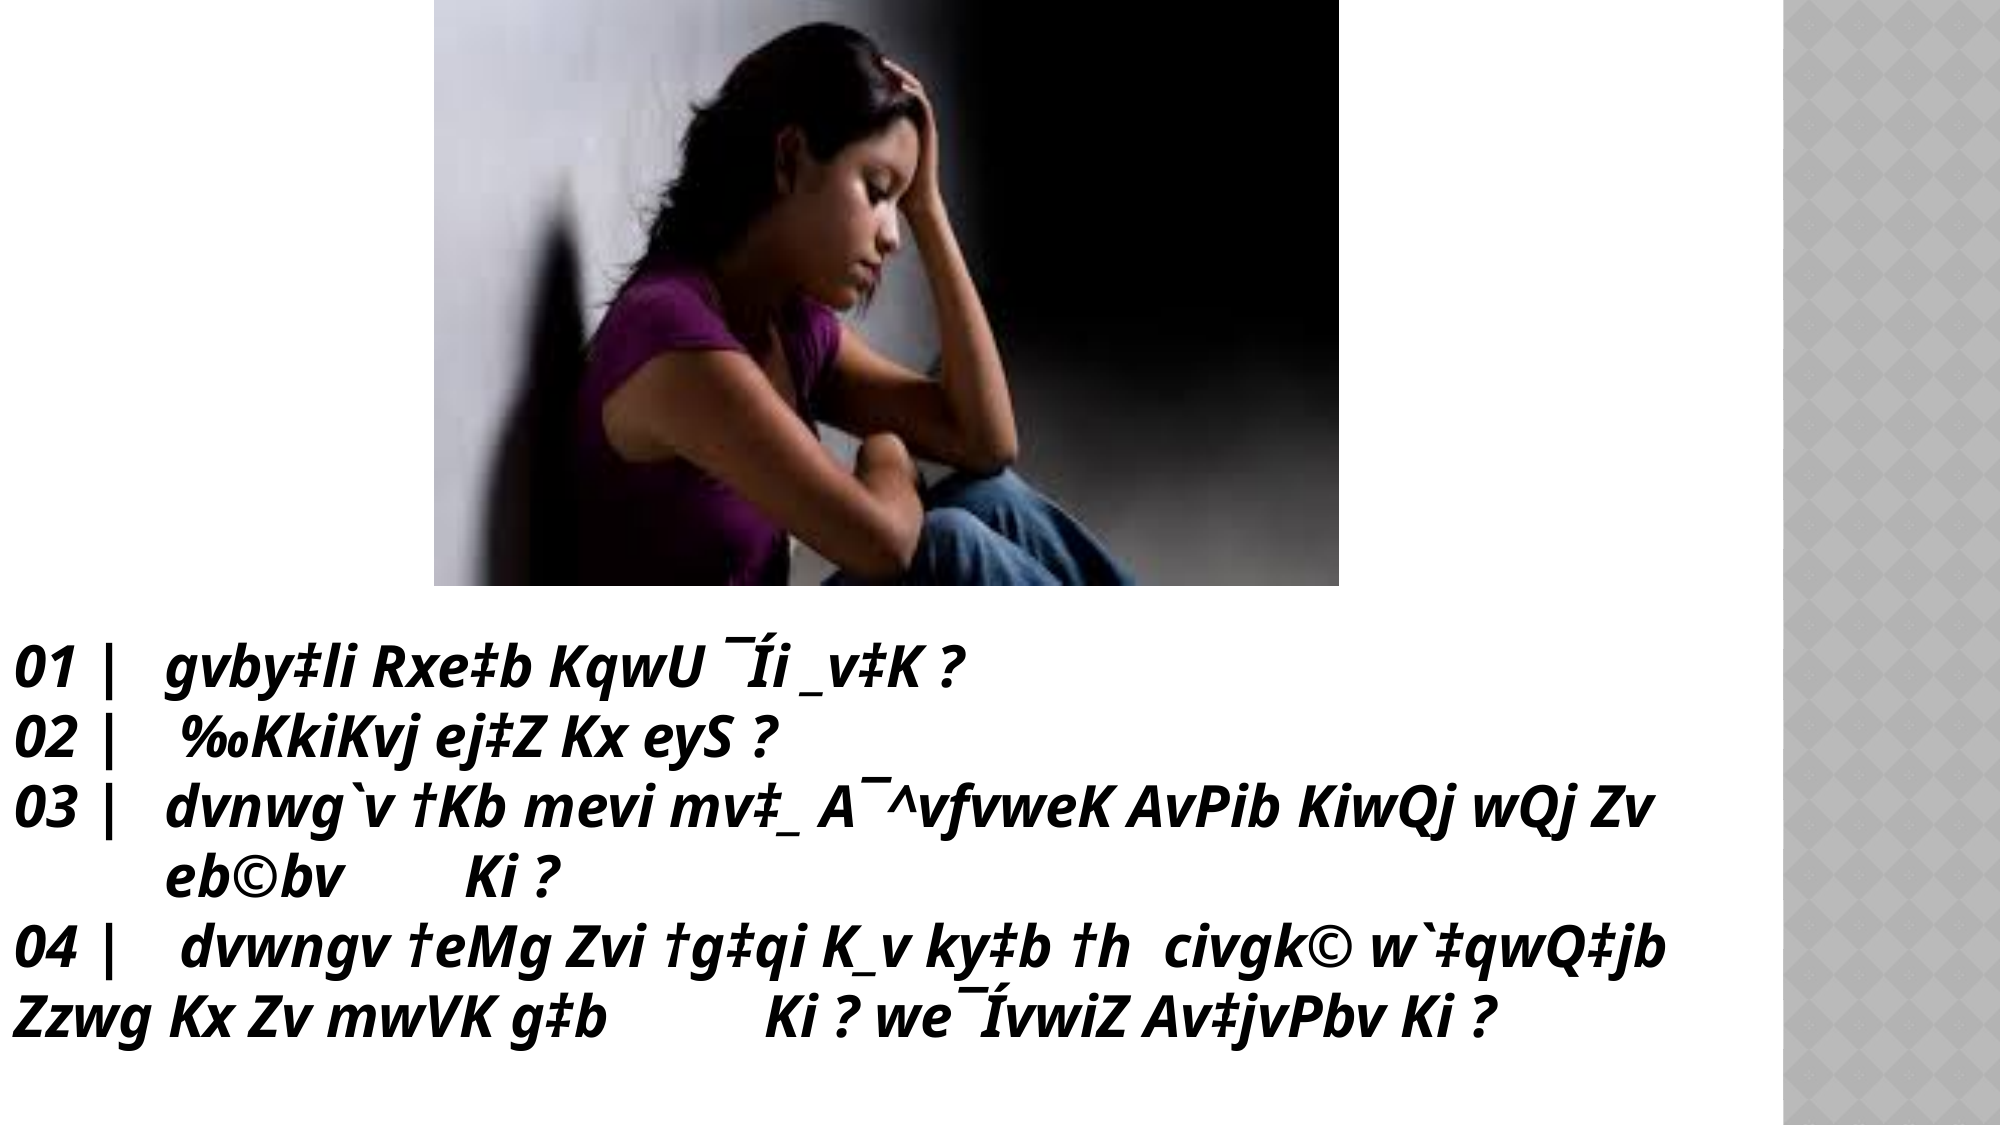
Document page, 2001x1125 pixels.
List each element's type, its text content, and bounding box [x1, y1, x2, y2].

picture [434, 0, 1339, 586]
text_box 01 | gvby‡li Rxe‡b KqwU ¯Íi _v‡K ? 02 | ‰KkiKvj ej‡Z Kx eyS ? 03 | dvnwg`v †Kb mevi mv‡_ A¯^vfvweK AvPib KiwQj wQj Zv eb©bv Ki ? 04 | dvwngv †eMg Zvi †g‡qi K_v ky‡b †h civgk© w`‡qwQ‡jb Zzwg Kx Zv mwVK g‡b Ki ? we¯ÍvwiZ Av‡jvPbv Ki ? [0, 622, 1716, 1057]
